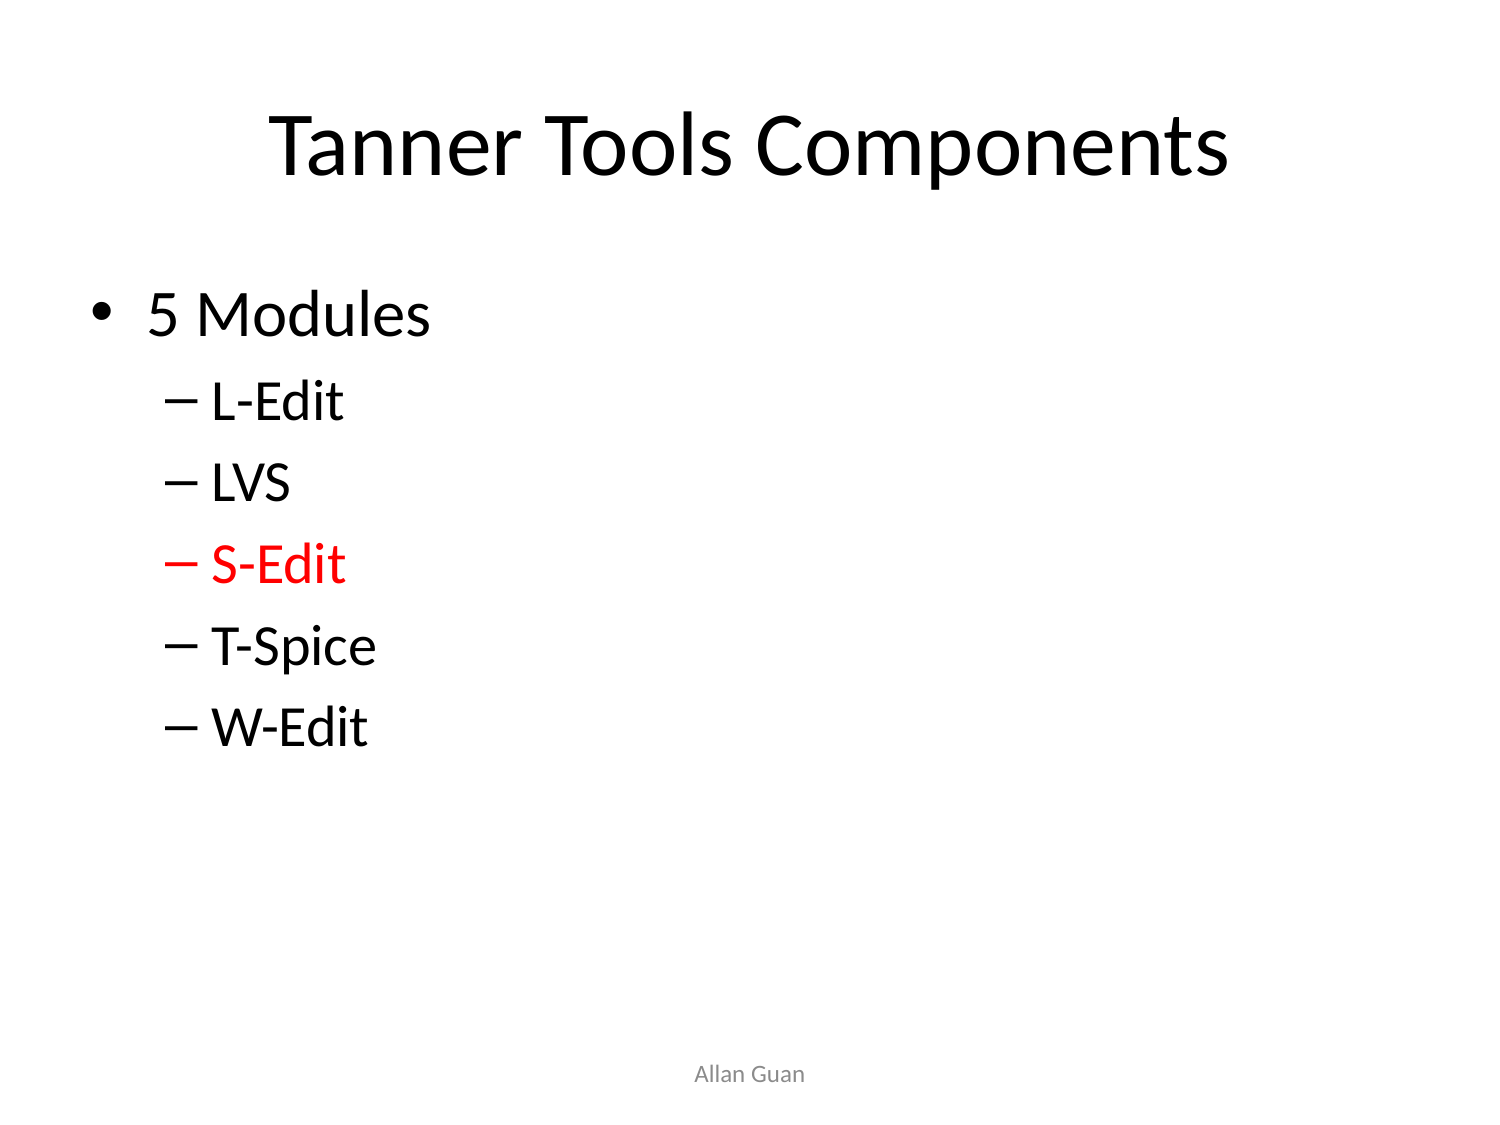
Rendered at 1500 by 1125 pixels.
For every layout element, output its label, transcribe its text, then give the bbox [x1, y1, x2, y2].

list 5 Modules L-Edit LVS S-Edit T-Spice W-Edit [75, 262, 1425, 1005]
title Tanner Tools Components [75, 45, 1425, 233]
footer Allan Guan [512, 1042, 988, 1103]
